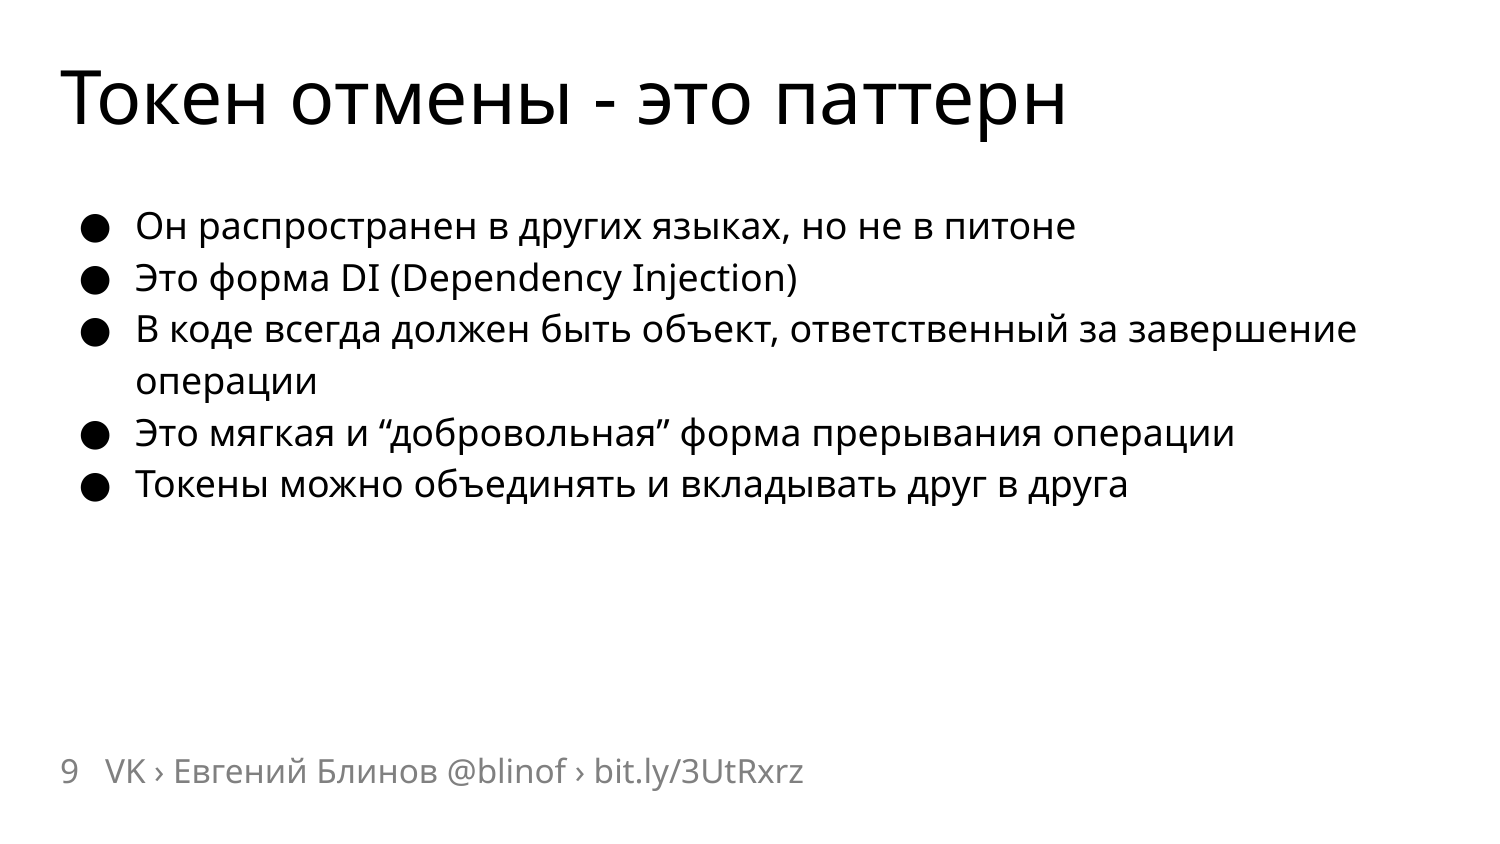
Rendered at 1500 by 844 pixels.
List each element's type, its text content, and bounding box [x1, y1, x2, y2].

list Он распространен в других языках, но не в питоне Это форма DI (Dependency Injection) В коде всегда должен быть объект, ответственный за завершение операции Это мягкая и “добровольная” форма прерывания операции Токены можно объединять и вкладывать друг в друга [45, 180, 1455, 743]
title Токен отмены - это паттерн [45, 45, 1455, 158]
